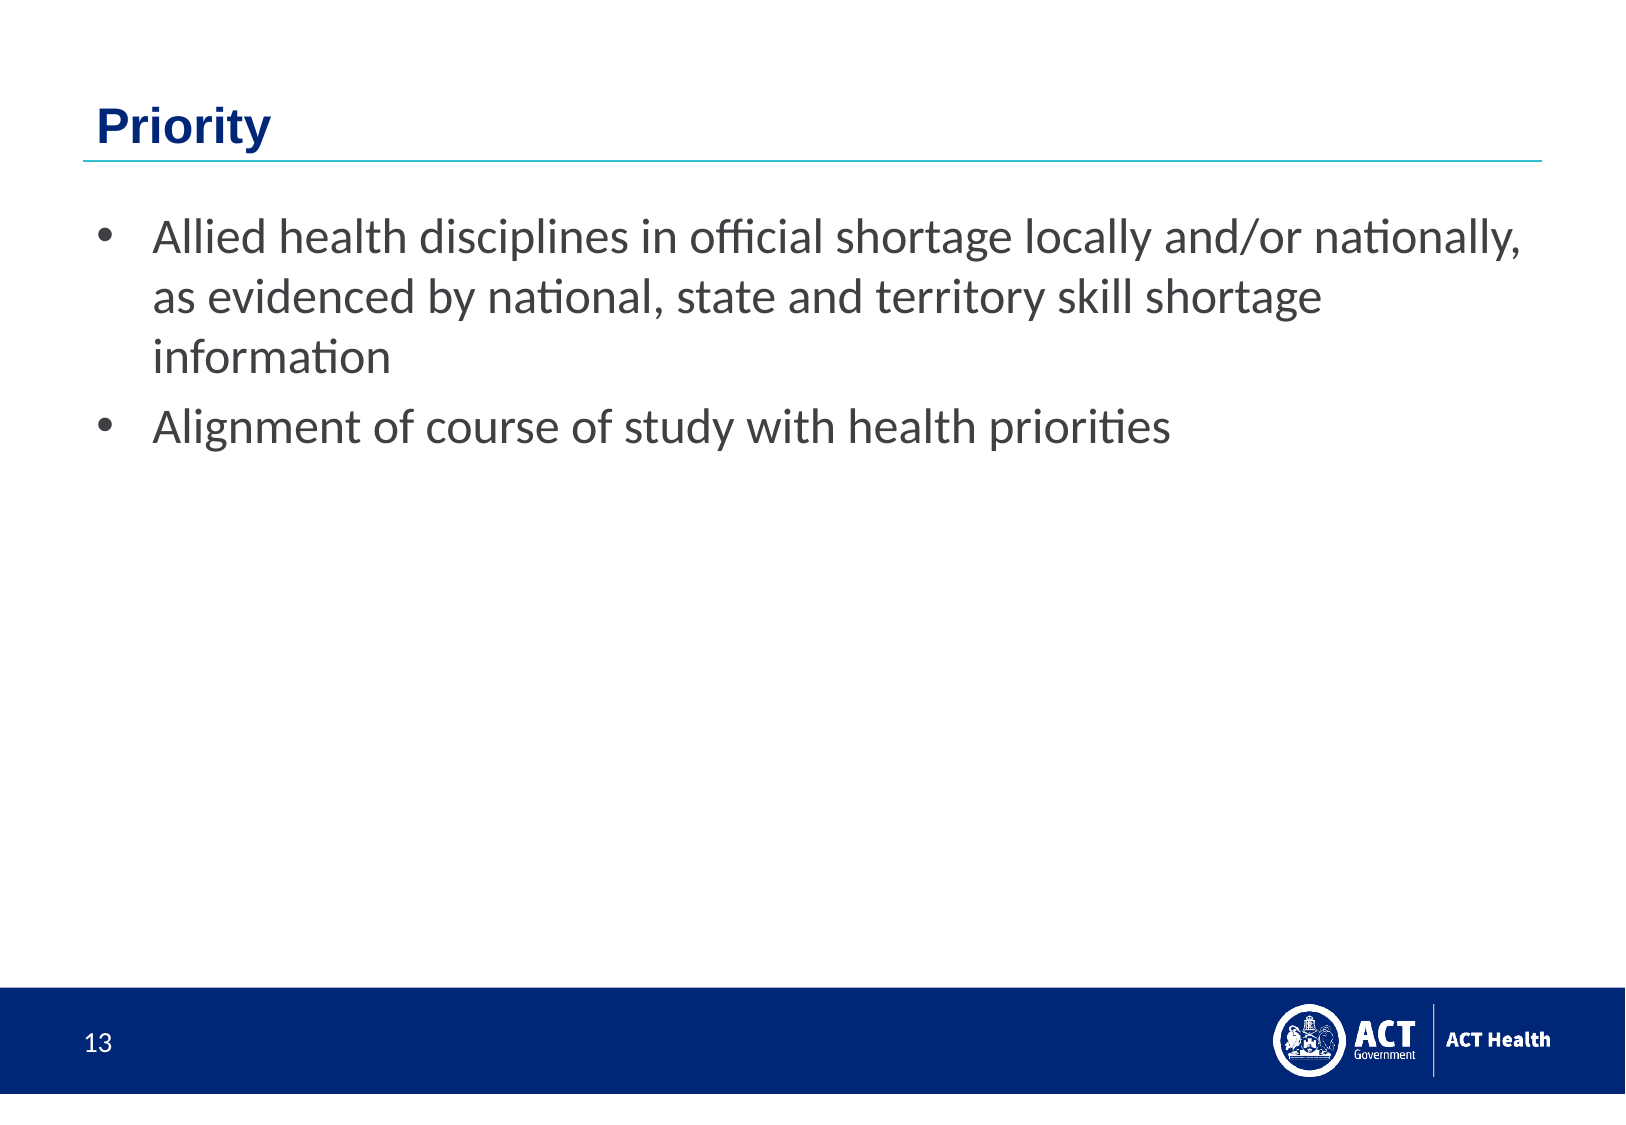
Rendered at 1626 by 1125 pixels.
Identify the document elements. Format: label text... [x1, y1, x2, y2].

list Allied health disciplines in official shortage locally and/or nationally, as evidenced by national, state and territory skill shortage information Alignment of course of study with health priorities [81, 196, 1544, 953]
title Priority [81, 45, 1544, 161]
picture [1273, 1004, 1550, 1077]
slide_number 13 [68, 1011, 519, 1072]
